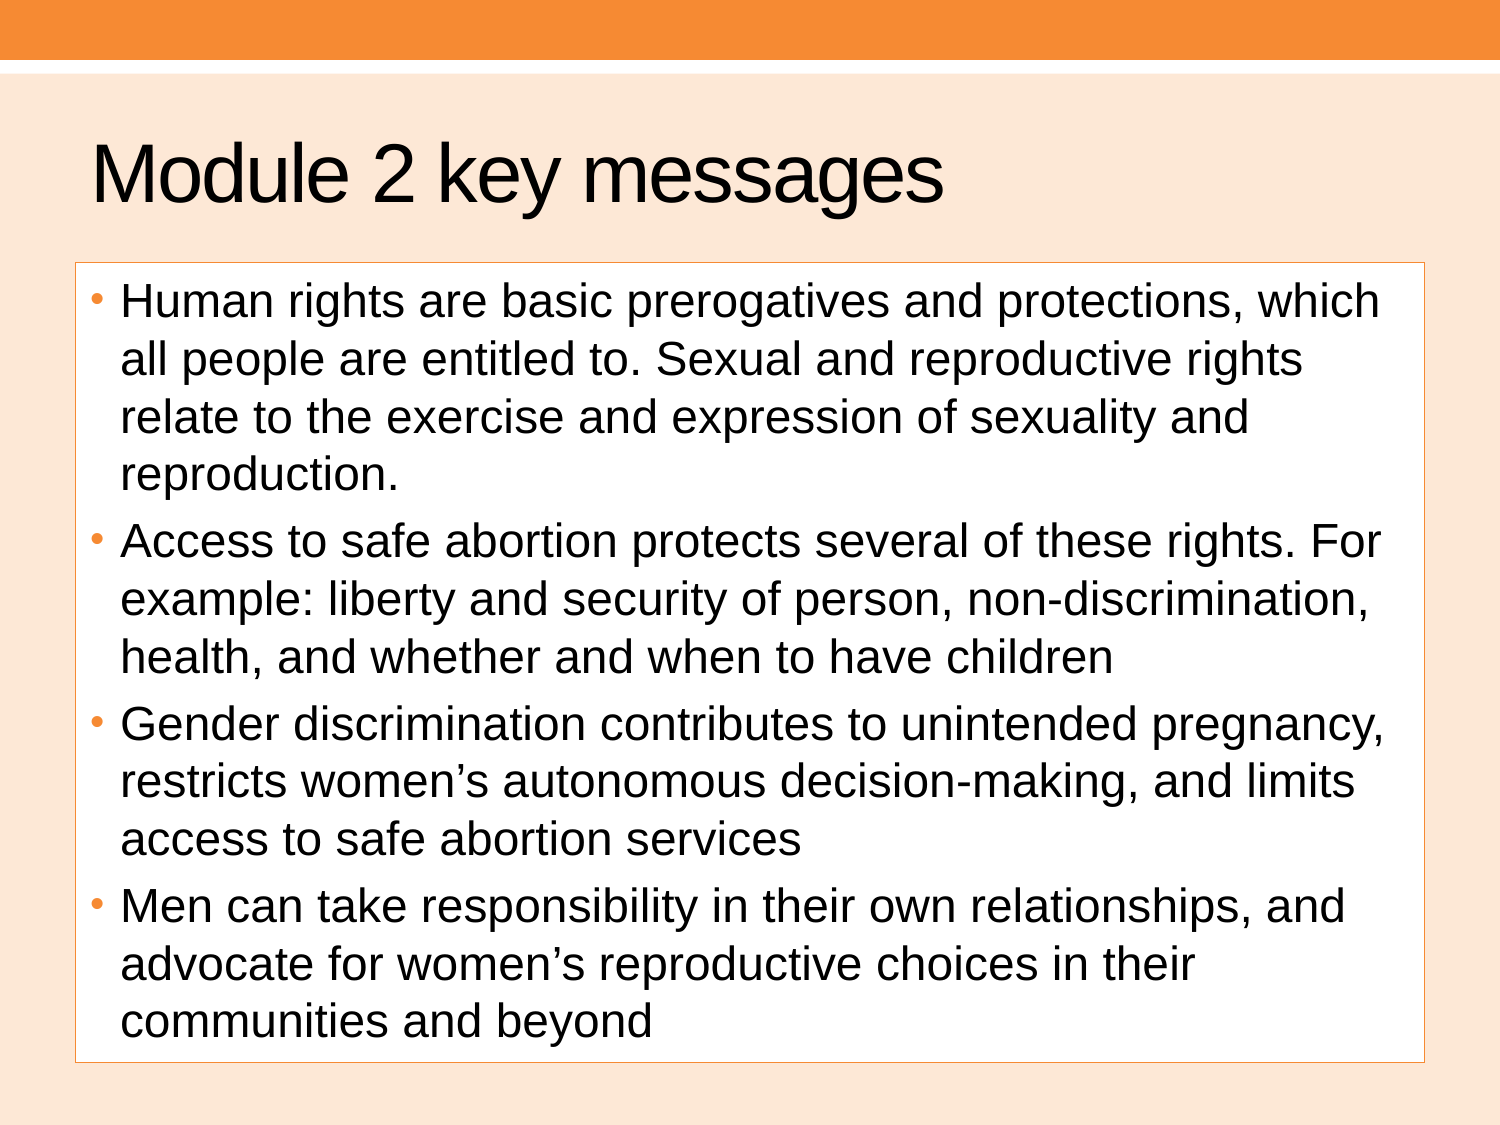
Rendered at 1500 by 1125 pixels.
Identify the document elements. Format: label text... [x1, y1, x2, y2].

title Module 2 key messages [75, 87, 1425, 250]
list Human rights are basic prerogatives and protections, which all people are entitled to. Sexual and reproductive rights relate to the exercise and expression of sexuality and reproduction. Access to safe abortion protects several of these rights. For example: liberty and security of person, non-discrimination, health, and whether and when to have children Gender discrimination contributes to unintended pregnancy, restricts women’s autonomous decision-making, and limits access to safe abortion services Men can take responsibility in their own relationships, and advocate for women’s reproductive choices in their communities and beyond [75, 262, 1425, 1063]
